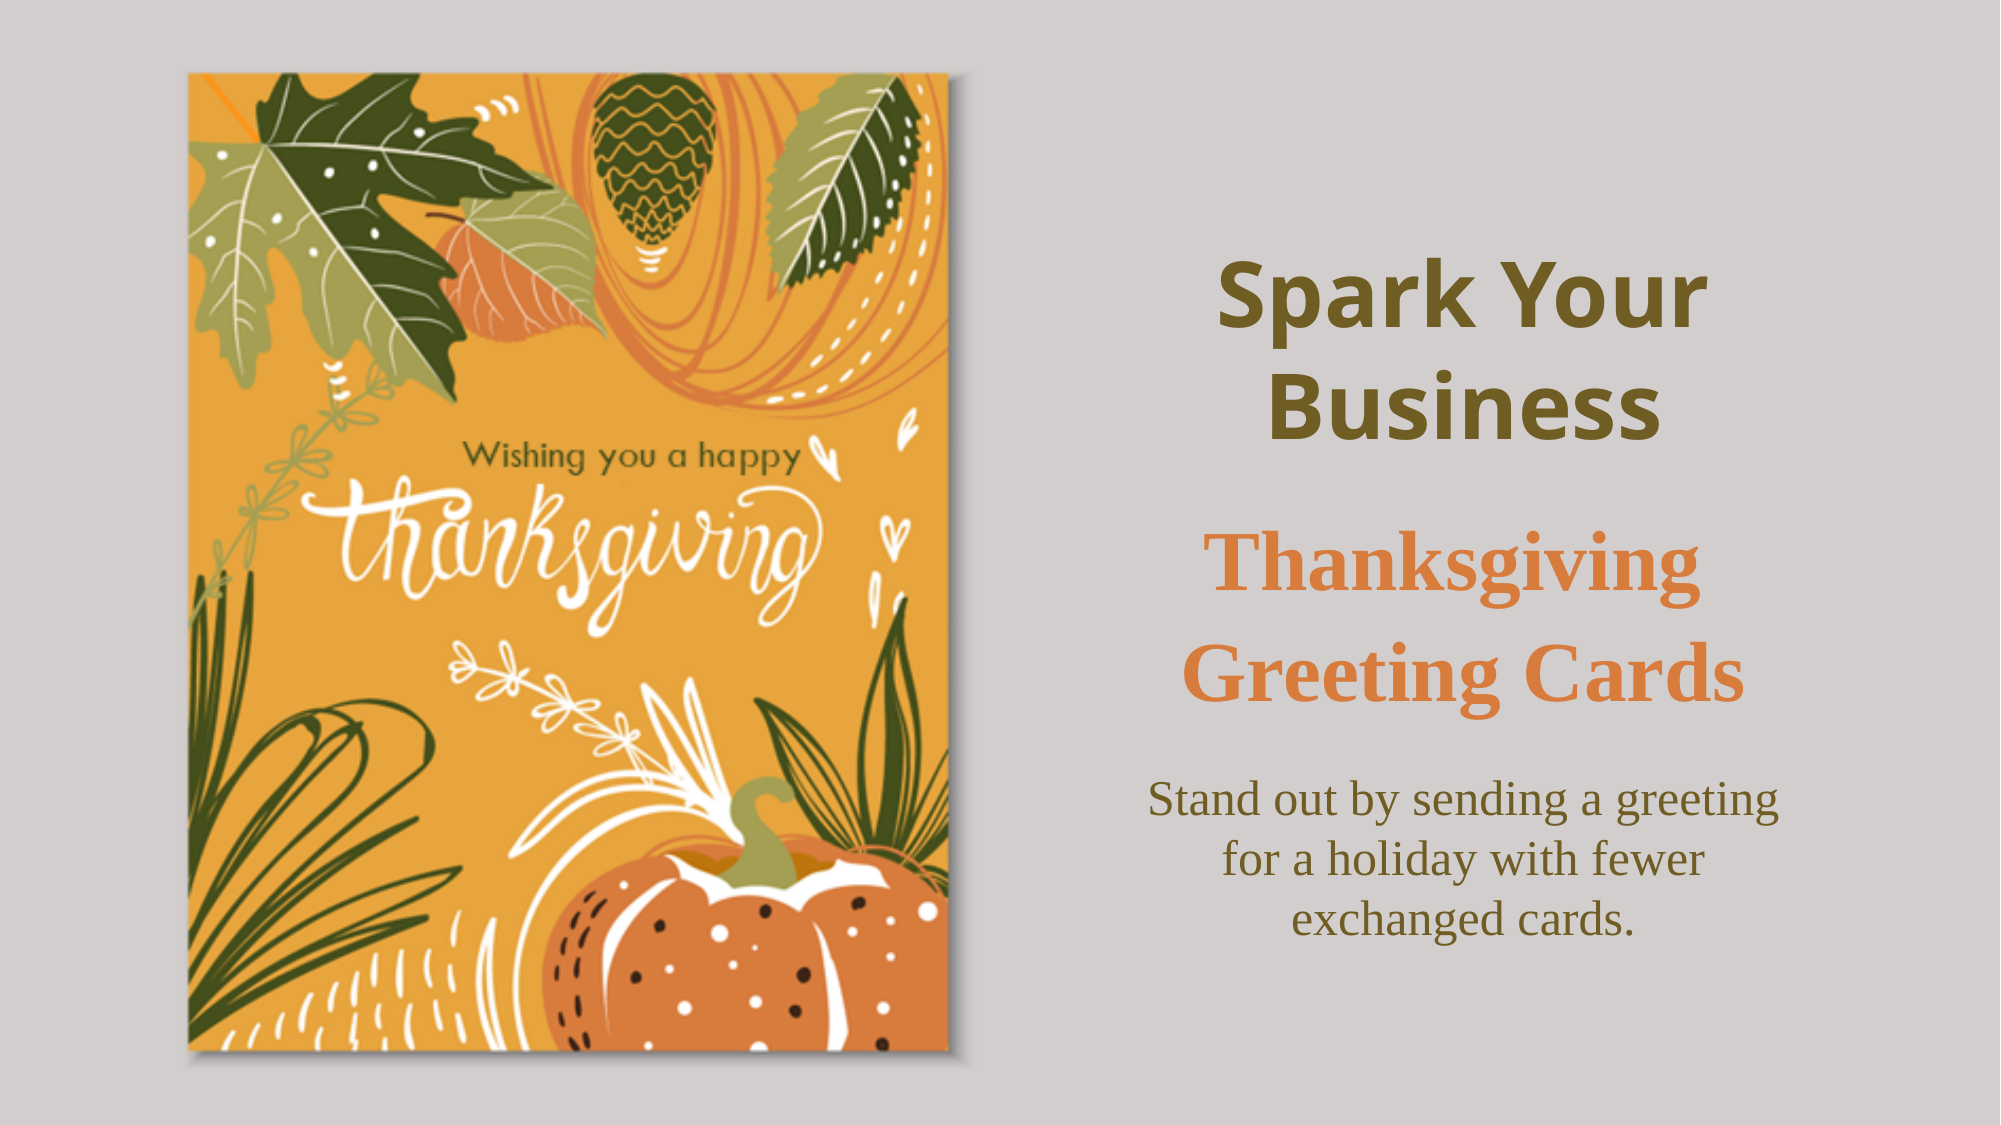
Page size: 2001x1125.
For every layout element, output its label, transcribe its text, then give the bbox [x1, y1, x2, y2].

text_box Thanksgiving Greeting Cards [1129, 496, 1881, 735]
picture [0, 0, 1129, 1125]
text_box Spark Your Business [1129, 229, 1881, 469]
text_box Stand out by sending a greeting for a holiday with fewer exchanged cards. [1129, 757, 1818, 953]
